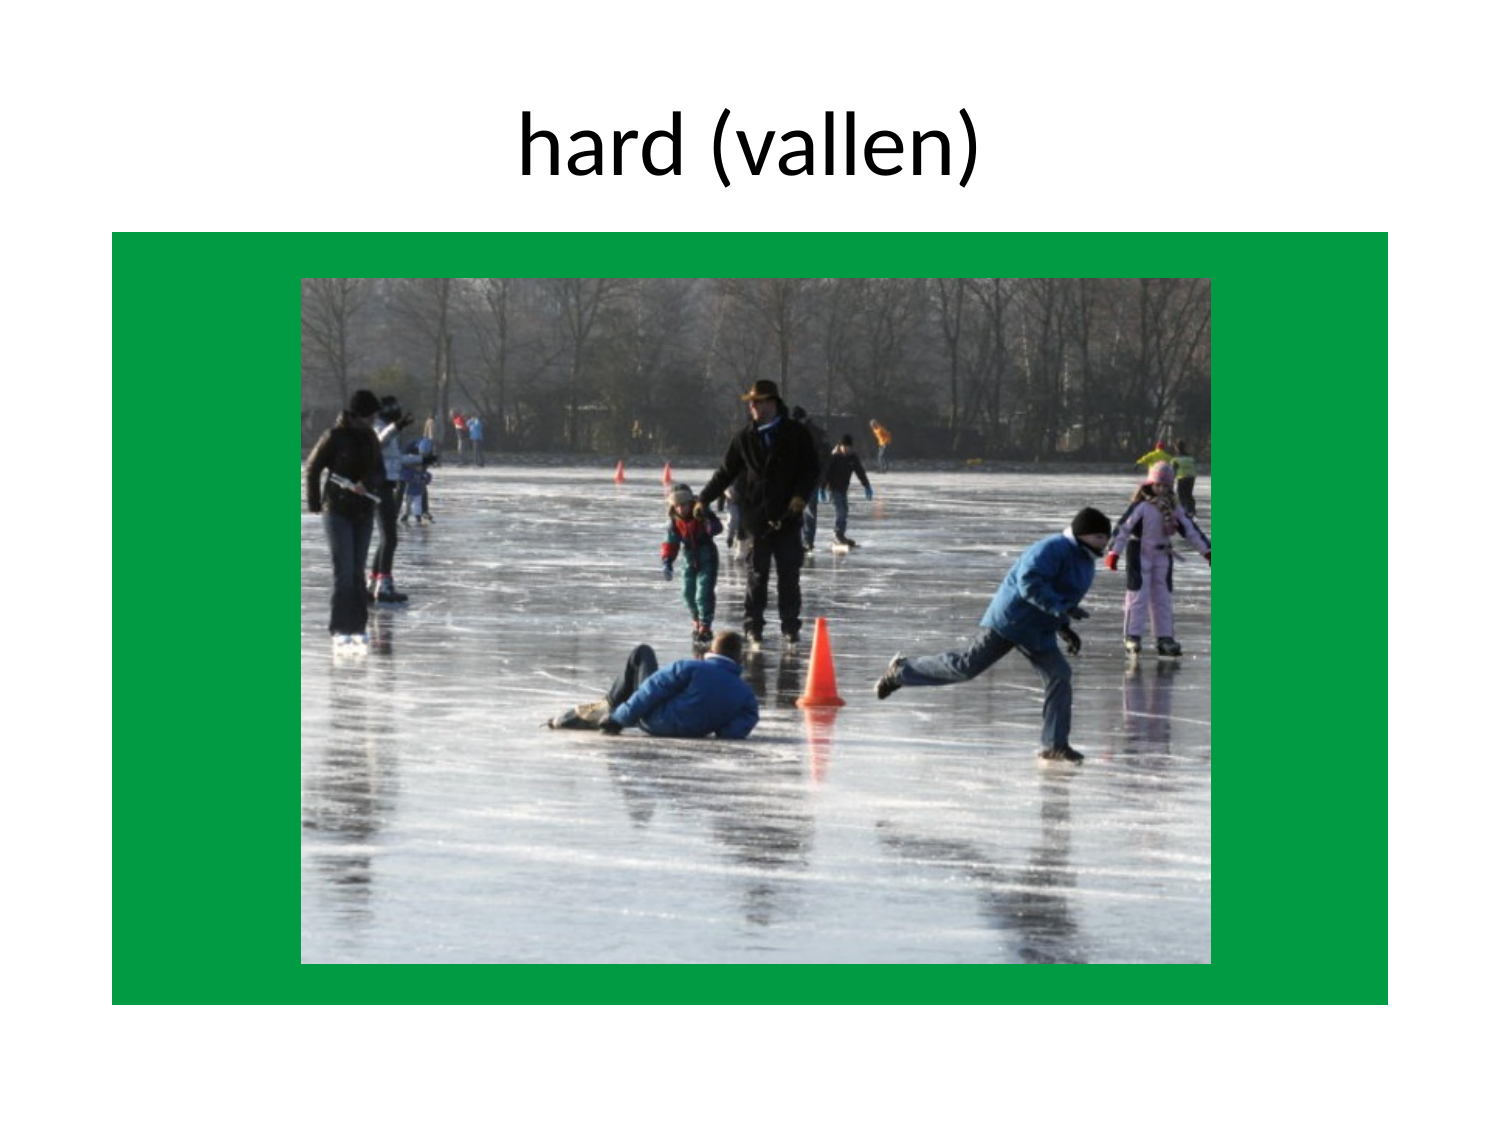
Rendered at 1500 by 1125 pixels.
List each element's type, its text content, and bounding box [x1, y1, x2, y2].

picture [111, 231, 1389, 1006]
title hard (vallen) [75, 45, 1425, 233]
